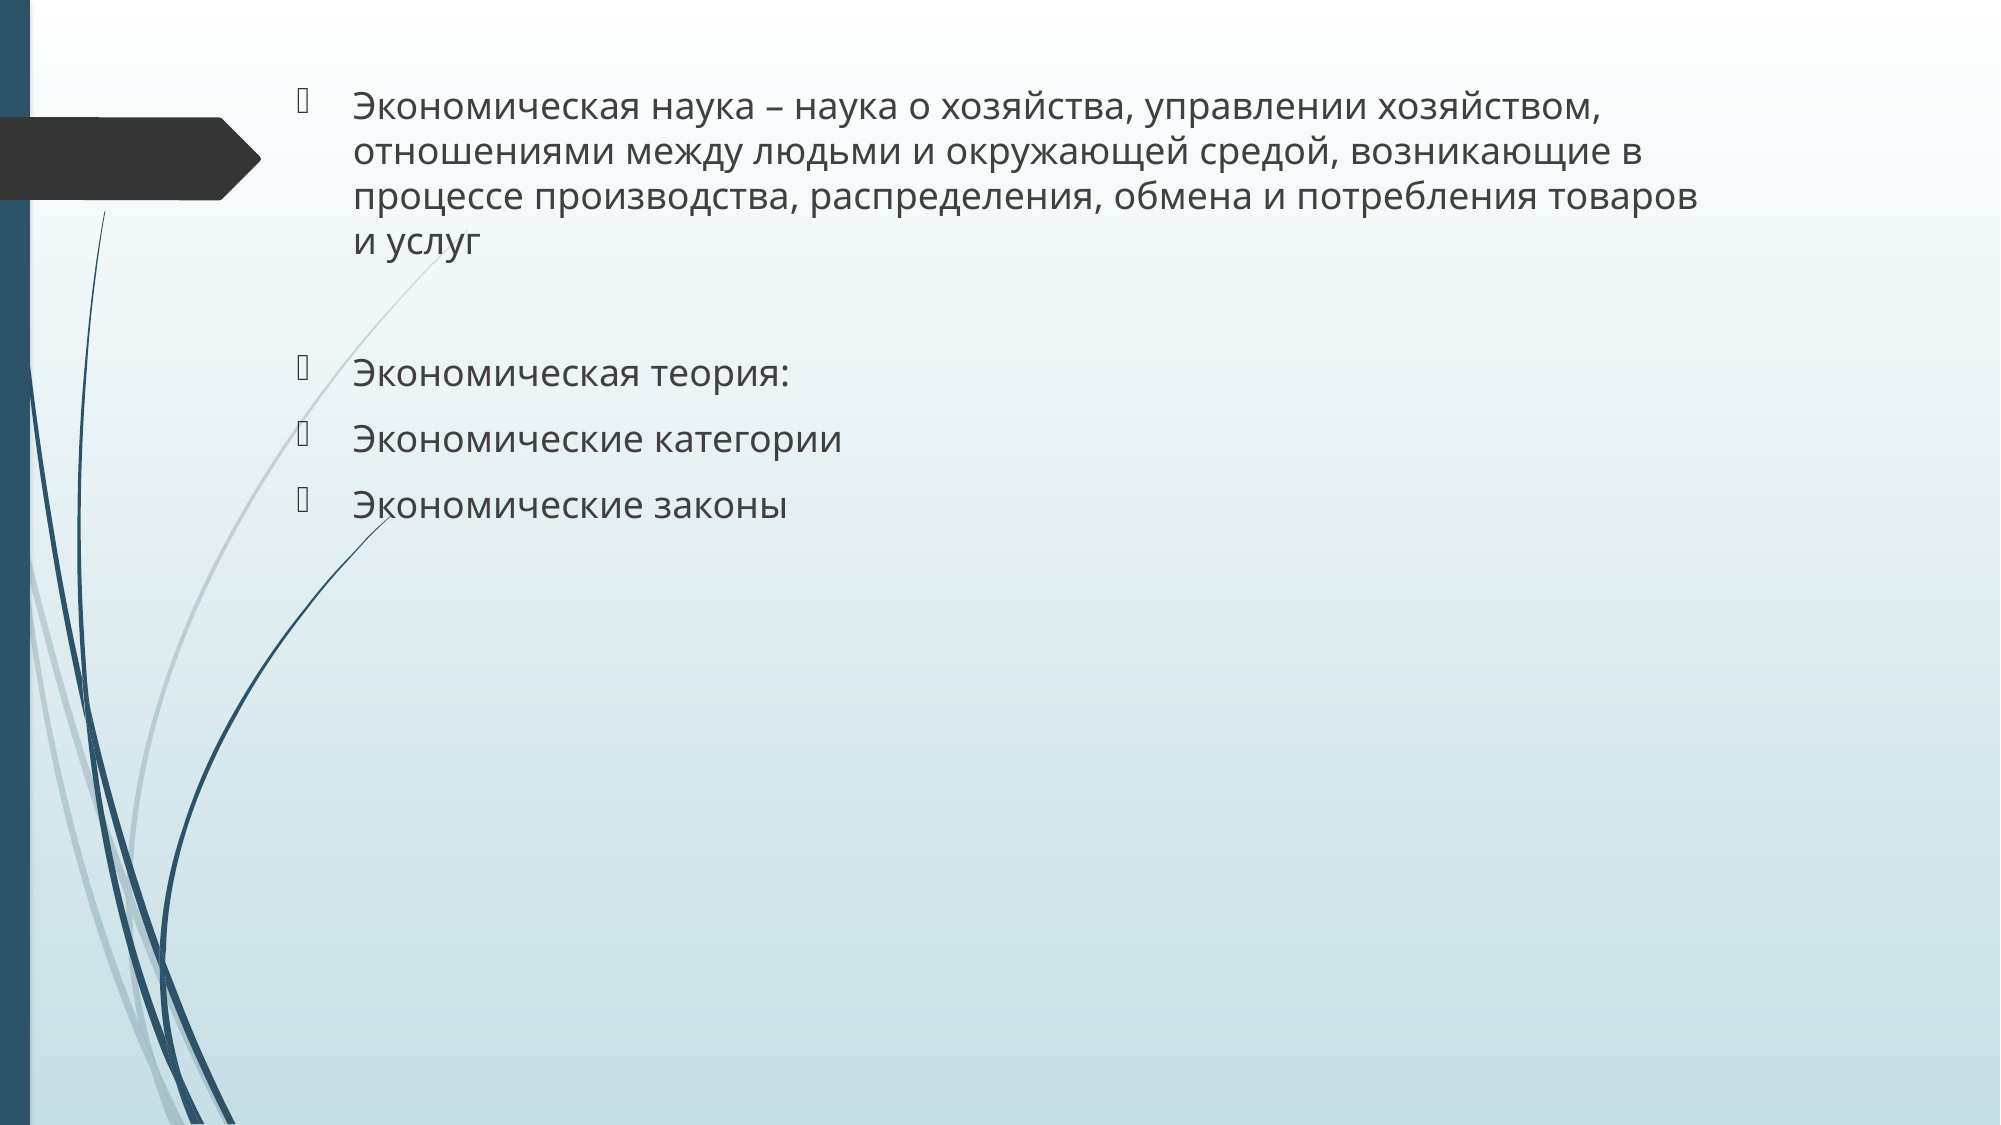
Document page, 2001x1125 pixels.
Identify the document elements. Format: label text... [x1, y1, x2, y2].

list Экономическая наука – наука о хозяйства, управлении хозяйством, отношениями между людьми и окружающей средой, возникающие в процессе производства, распределения, обмена и потребления товаров и услуг Экономическая теория: Экономические категории Экономические законы [281, 74, 1745, 695]
